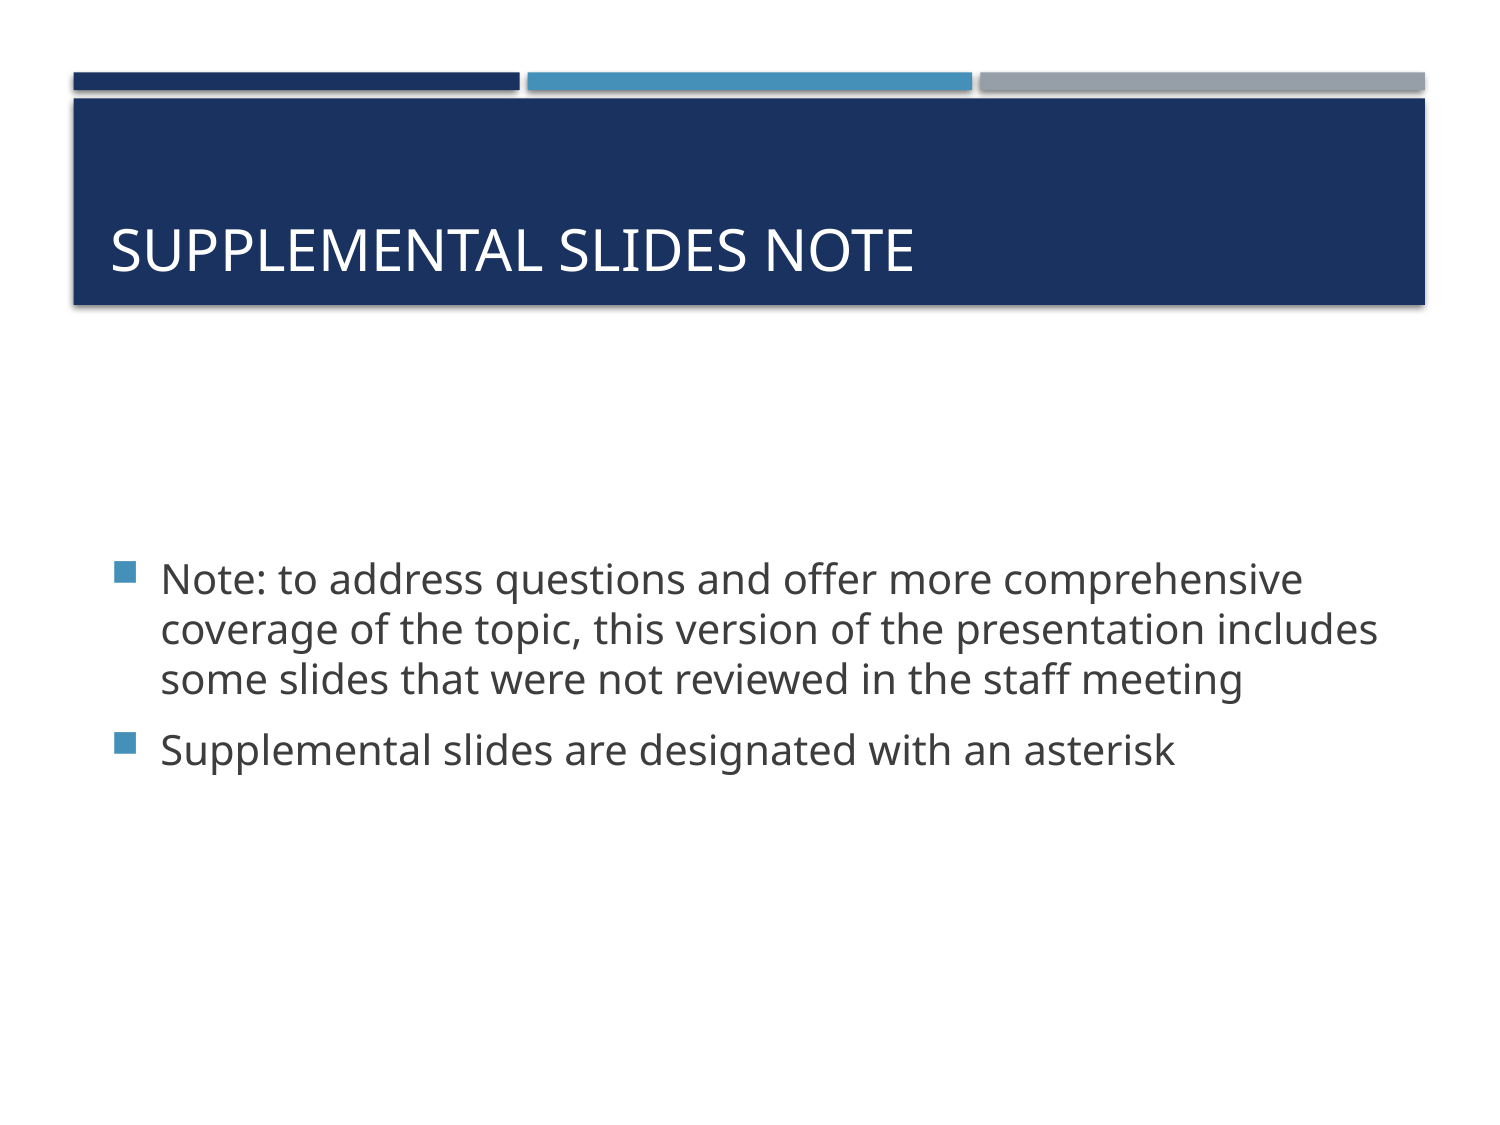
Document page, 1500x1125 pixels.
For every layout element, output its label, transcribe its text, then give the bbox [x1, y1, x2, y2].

title Supplemental Slides Note [95, 112, 1406, 291]
list Note: to address questions and offer more comprehensive coverage of the topic, this version of the presentation includes some slides that were not reviewed in the staff meeting Supplemental slides are designated with an asterisk [95, 365, 1406, 962]
